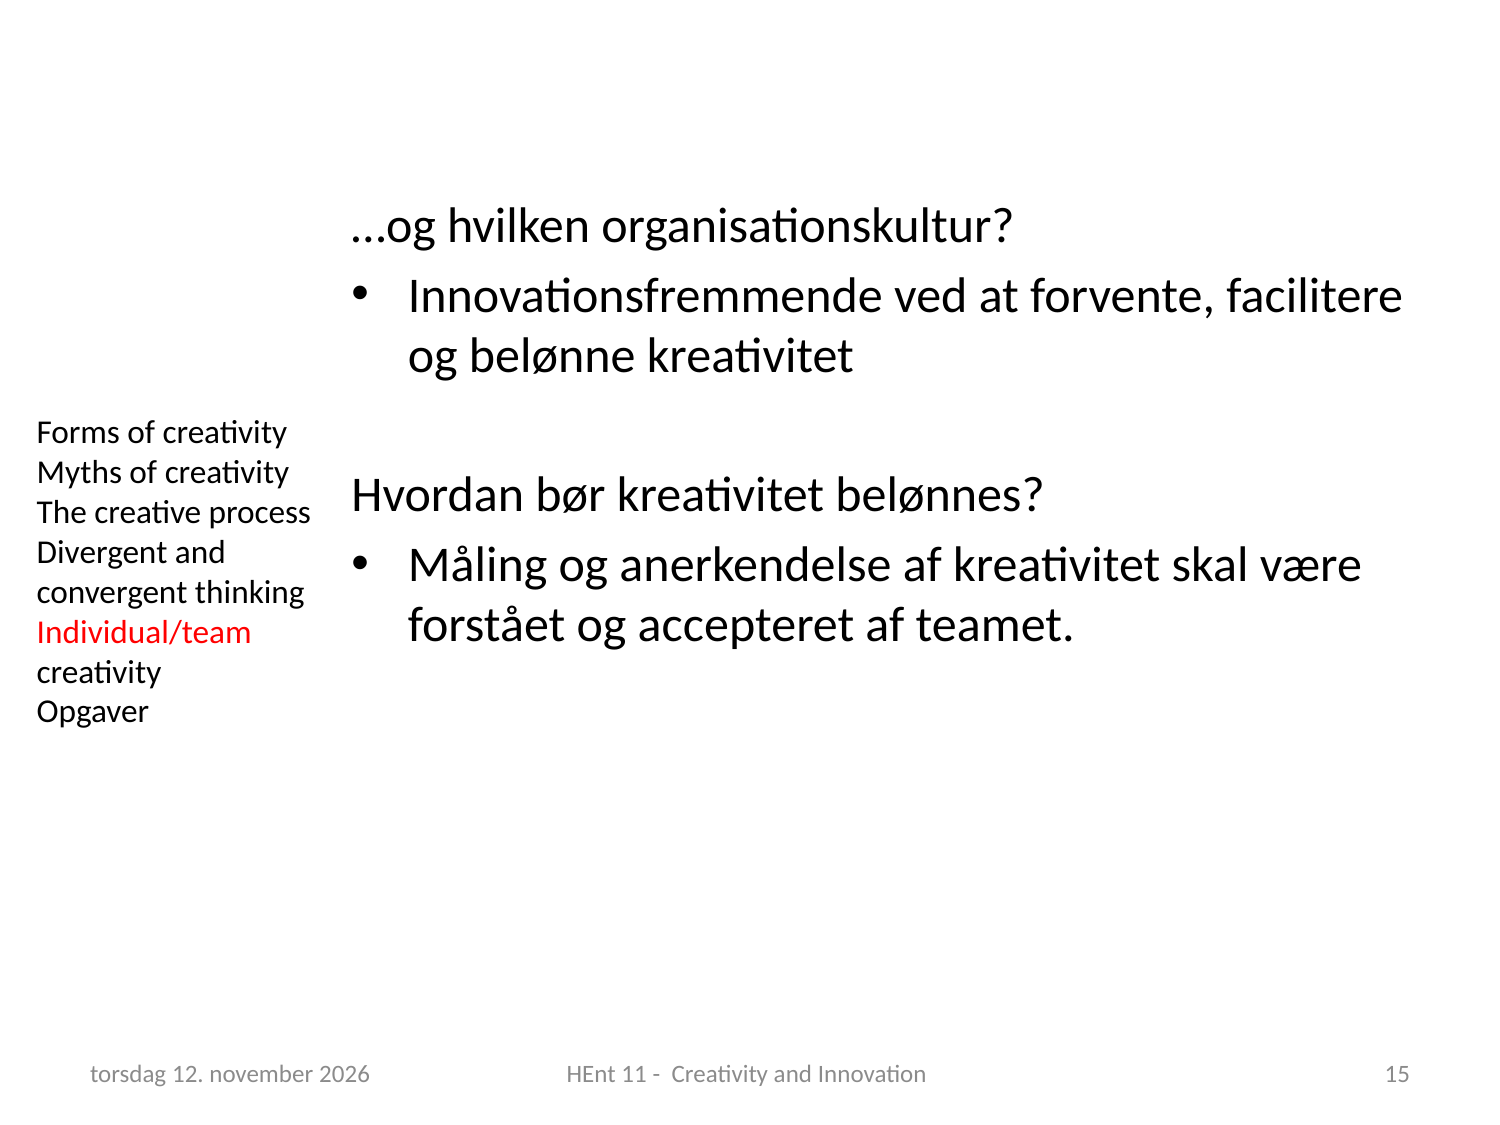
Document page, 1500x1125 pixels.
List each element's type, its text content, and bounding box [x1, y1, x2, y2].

footer HEnt 11 - Creativity and Innovation [512, 1042, 988, 1103]
text_box Forms of creativity Myths of creativity The creative process Divergent and convergent thinking Individual/team creativity Opgaver [21, 402, 351, 783]
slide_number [75, 1042, 425, 1103]
slide_number 15 [1074, 1042, 1425, 1103]
list …og hvilken organisationskultur? Innovationsfremmende ved at forvente, facilitere og belønne kreativitet Hvordan bør kreativitet belønnes? Måling og anerkendelse af kreativitet skal være forstået og accepteret af teamet. [336, 184, 1425, 906]
